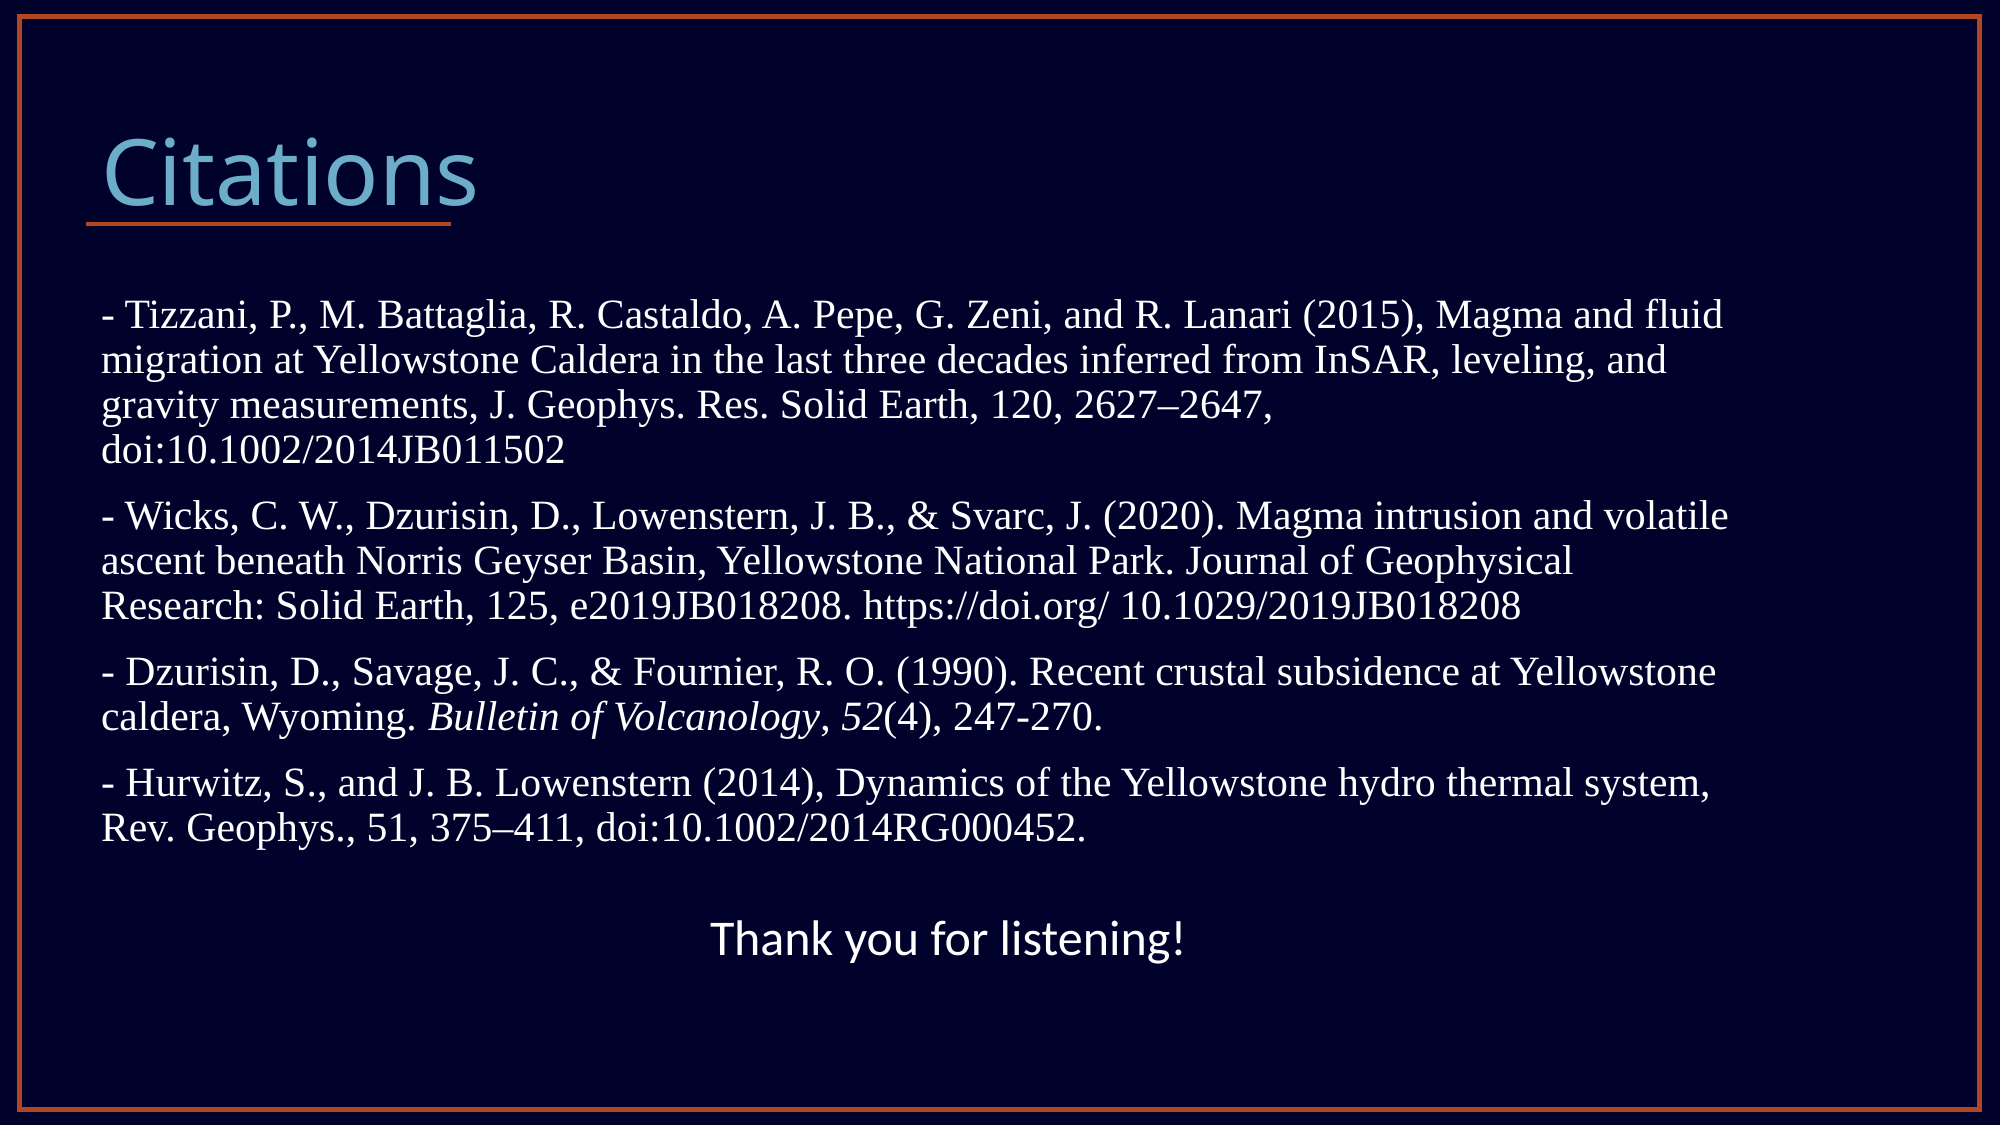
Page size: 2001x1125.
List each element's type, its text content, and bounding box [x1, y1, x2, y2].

text_box Thank you for listening! [695, 898, 1202, 973]
text_box [18, 16, 1981, 1110]
